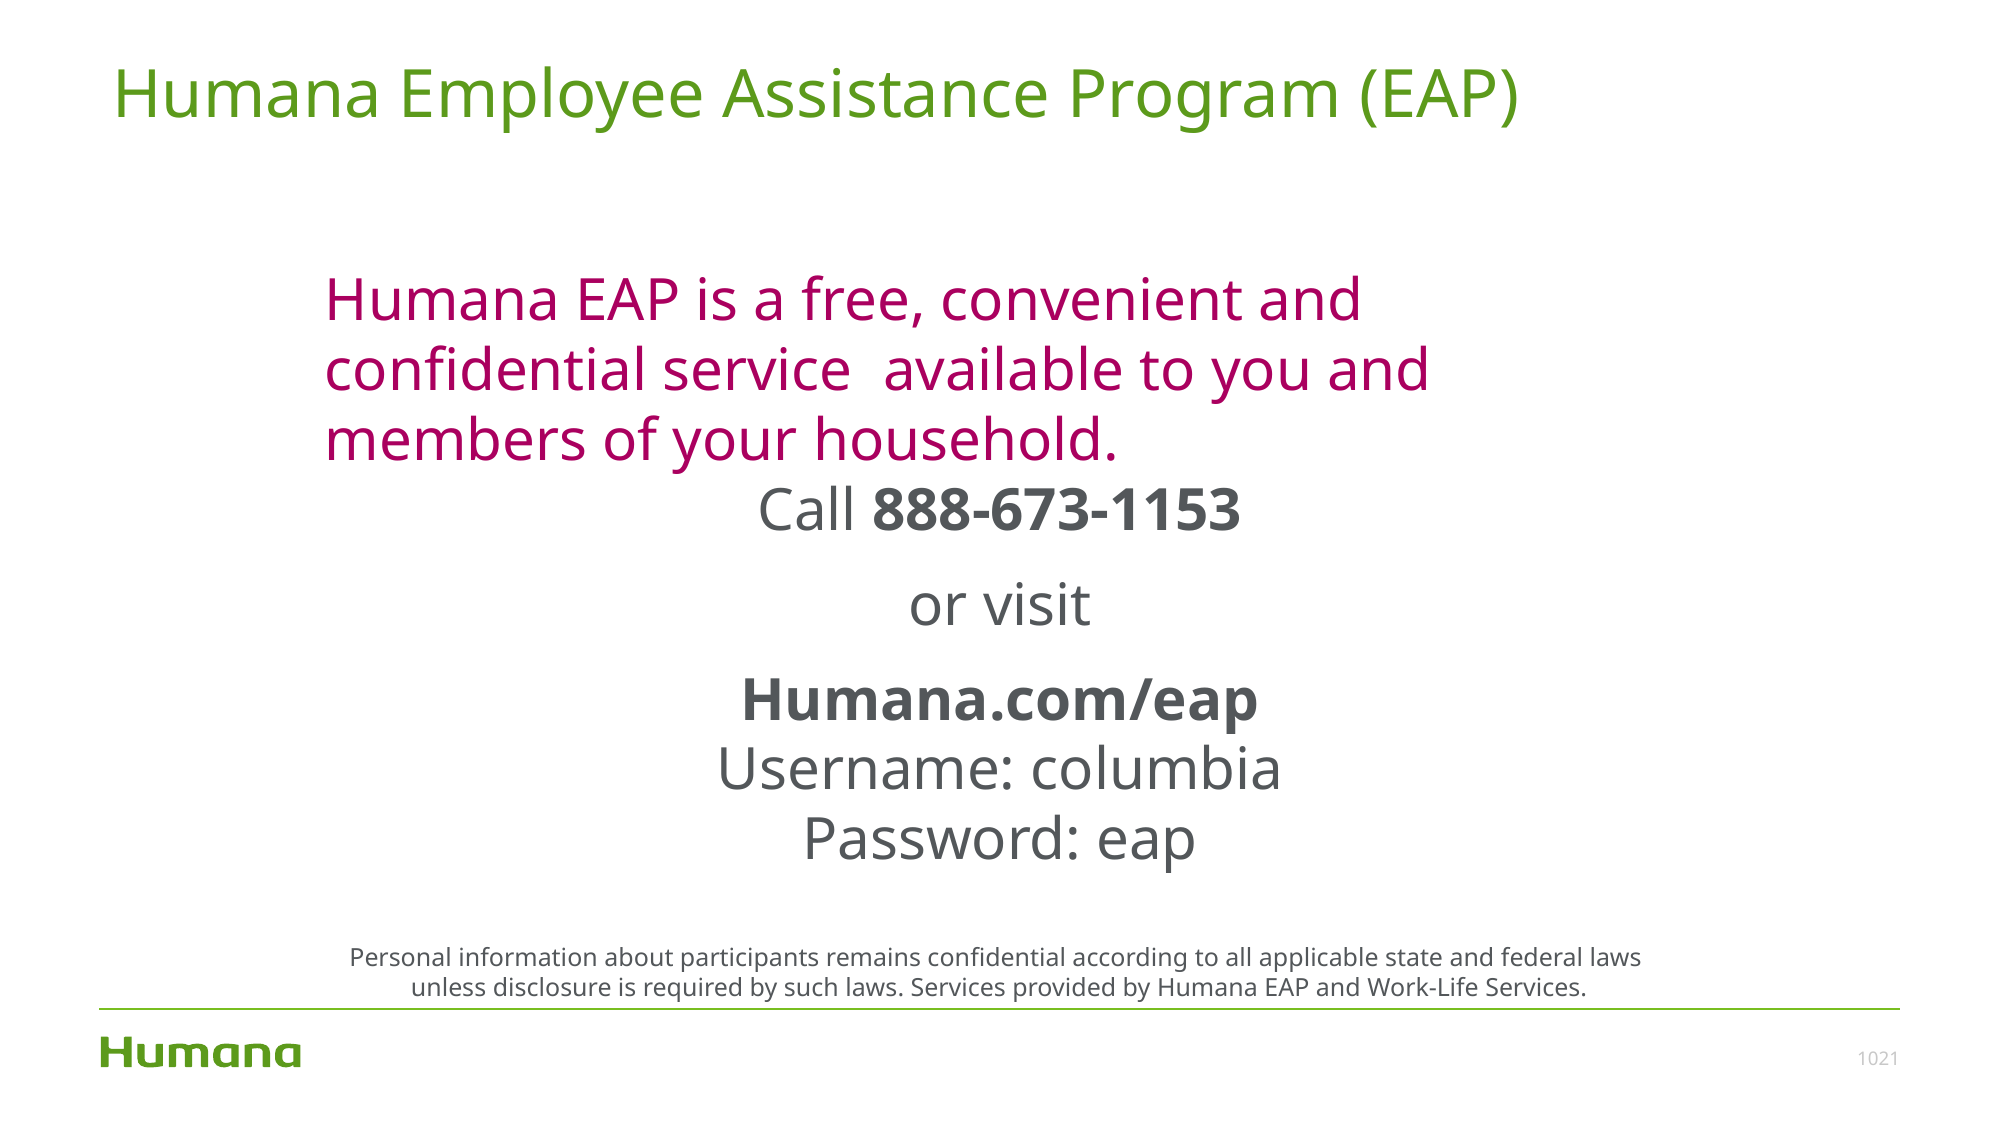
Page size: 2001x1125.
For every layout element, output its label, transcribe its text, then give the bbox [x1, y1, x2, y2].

title Humana Employee Assistance Program (EAP) [112, 60, 1940, 159]
list Humana EAP is a free, convenient and confidential service available to you and members of your household. Call 888-673-1153 or visit Humana.com/eap Username: columbia Password: eap Personal information about participants remains confidential according to all applicable state and federal laws unless disclosure is required by such laws. Services provided by Humana EAP and Work-Life Services. [324, 262, 1675, 1005]
slide_number 21 [1816, 1039, 1900, 1080]
